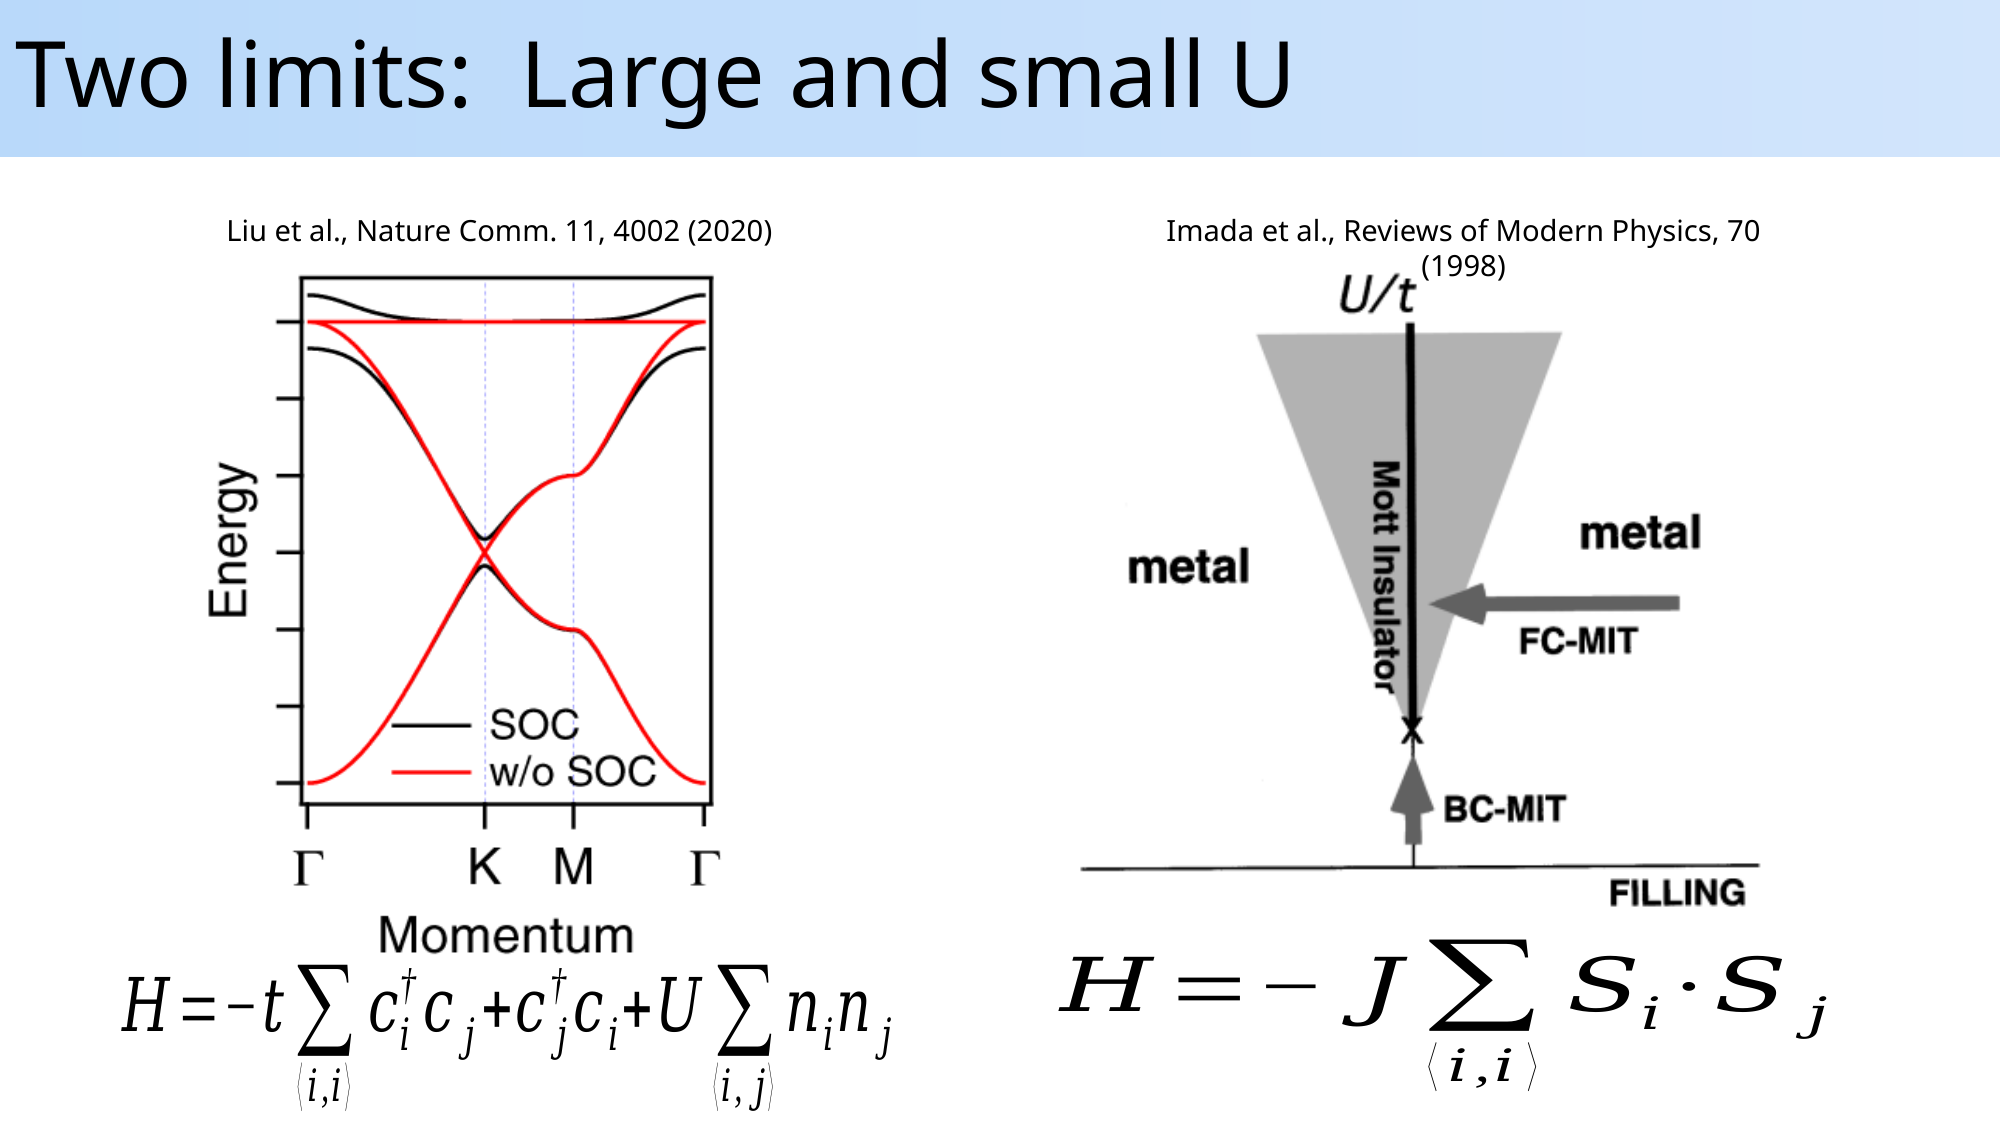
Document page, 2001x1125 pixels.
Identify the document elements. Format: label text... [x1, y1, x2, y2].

title Two limits: Large and small U [0, 0, 2000, 157]
picture [1037, 251, 1811, 920]
text_box Liu et al., Nature Comm. 11, 4002 (2020) [211, 205, 788, 255]
text_box Imada et al., Reviews of Modern Physics, 70 (1998) [1120, 205, 1807, 251]
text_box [152, 227, 731, 977]
